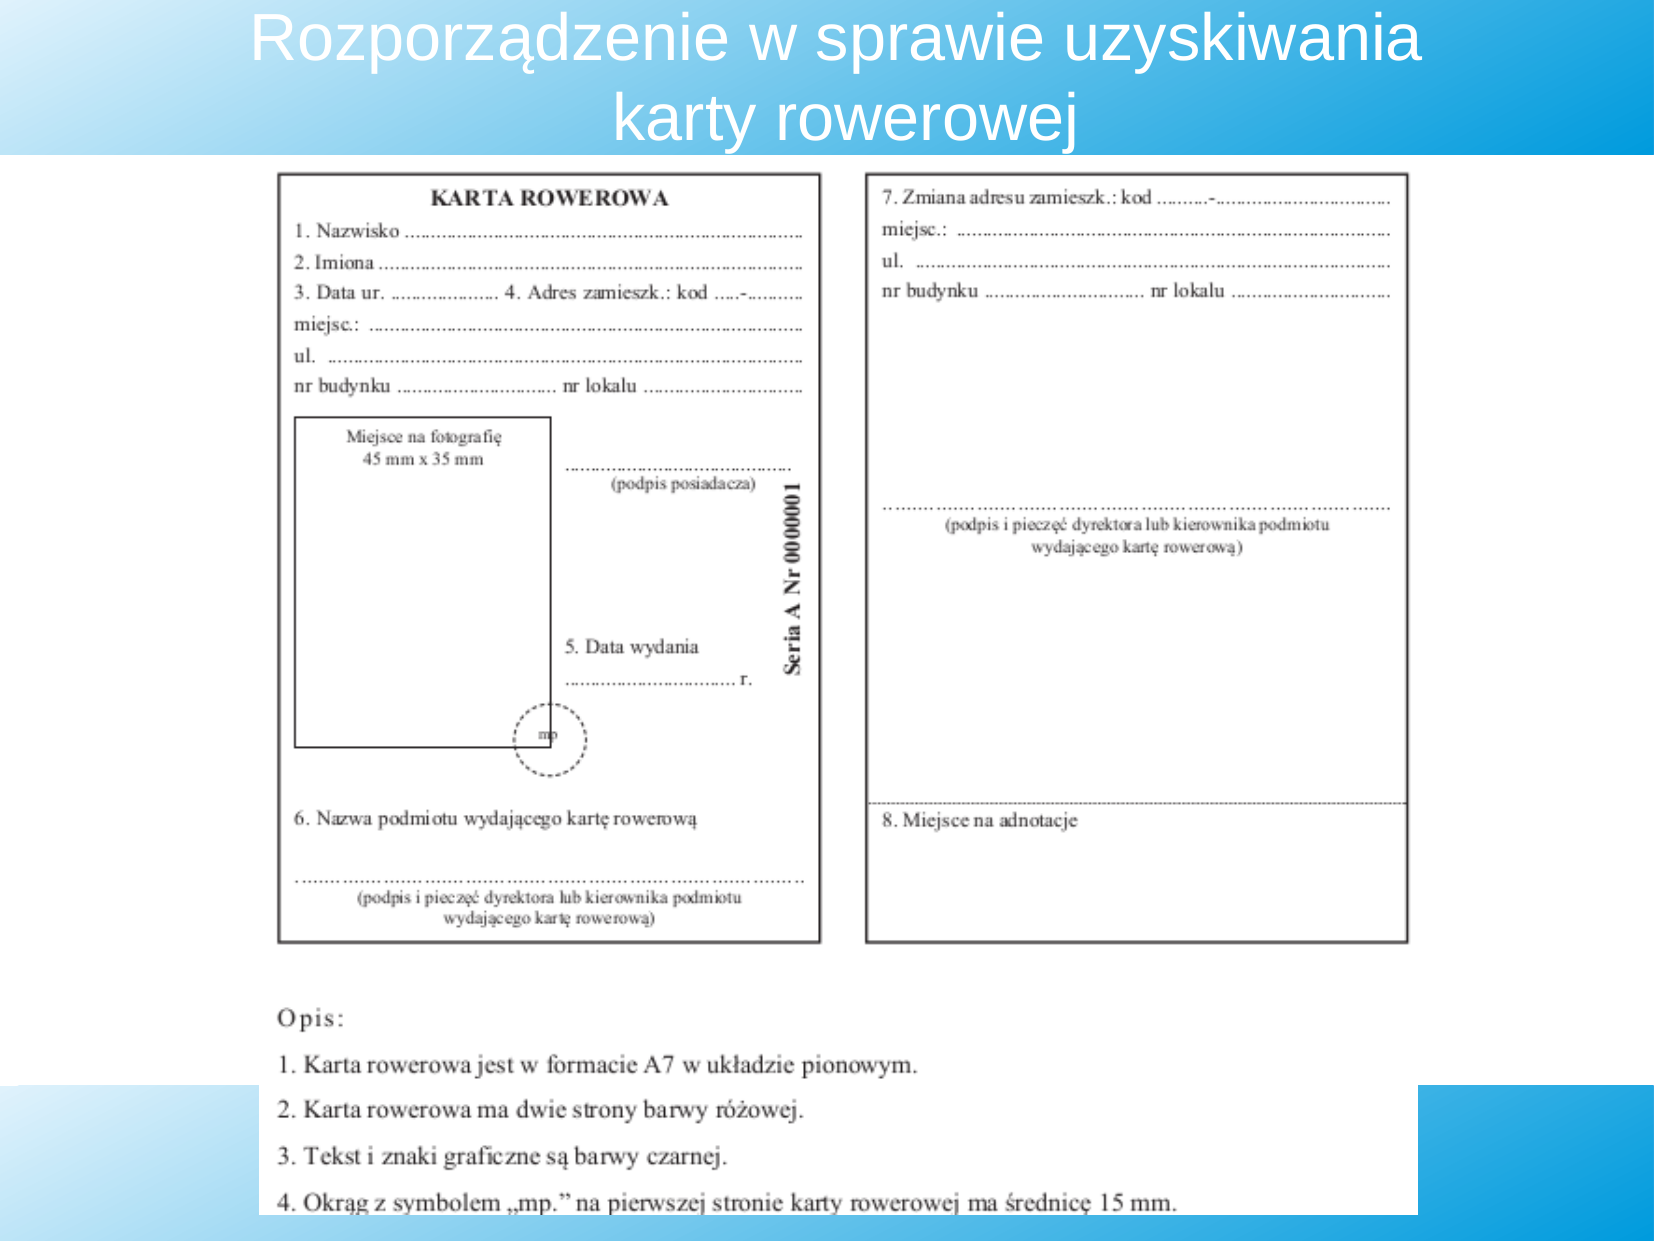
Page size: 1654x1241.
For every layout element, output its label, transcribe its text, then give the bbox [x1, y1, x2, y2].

picture [259, 165, 1418, 1215]
title Rozporządzenie w sprawie uzyskiwania karty rowerowej [101, 0, 1590, 178]
